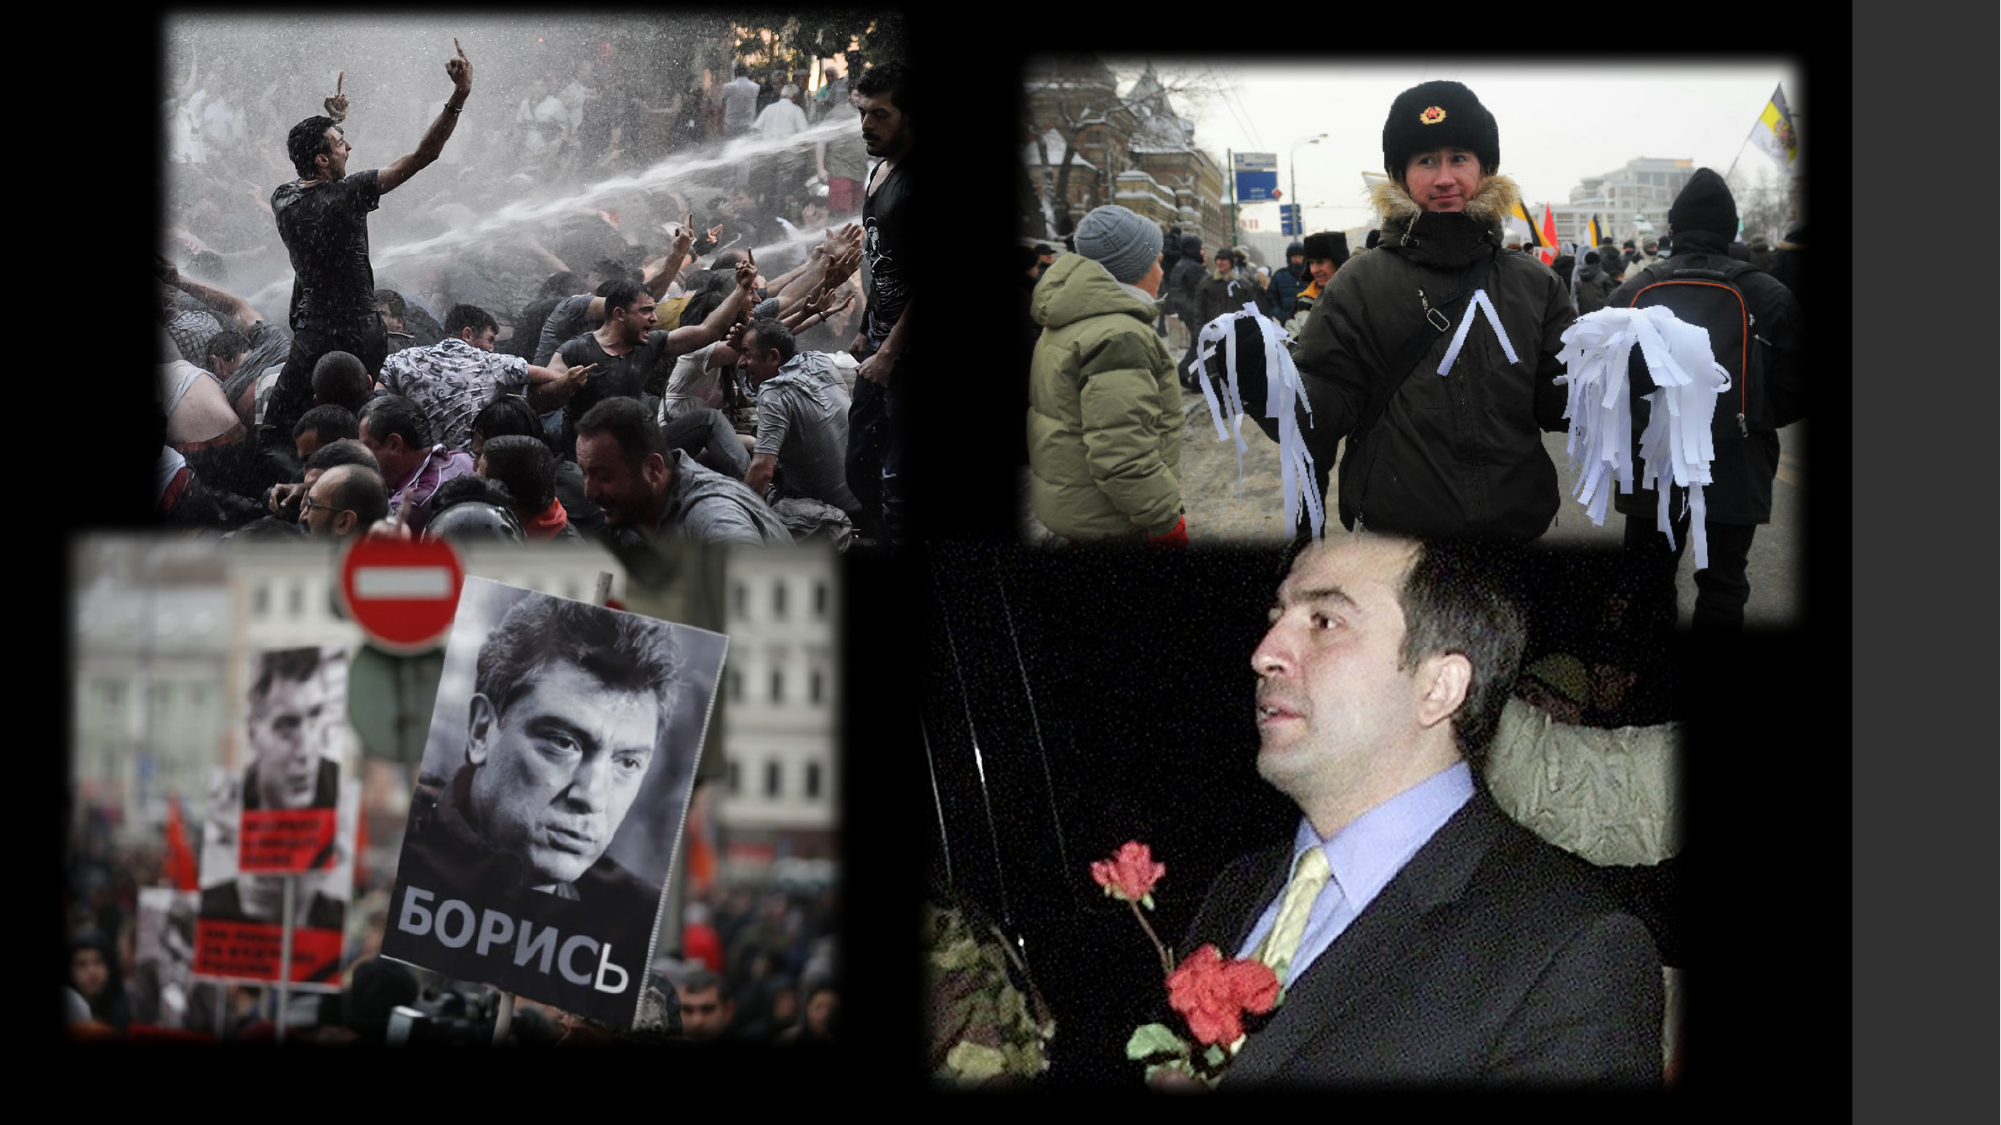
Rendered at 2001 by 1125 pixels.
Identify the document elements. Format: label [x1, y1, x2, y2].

picture [56, 0, 1812, 1097]
